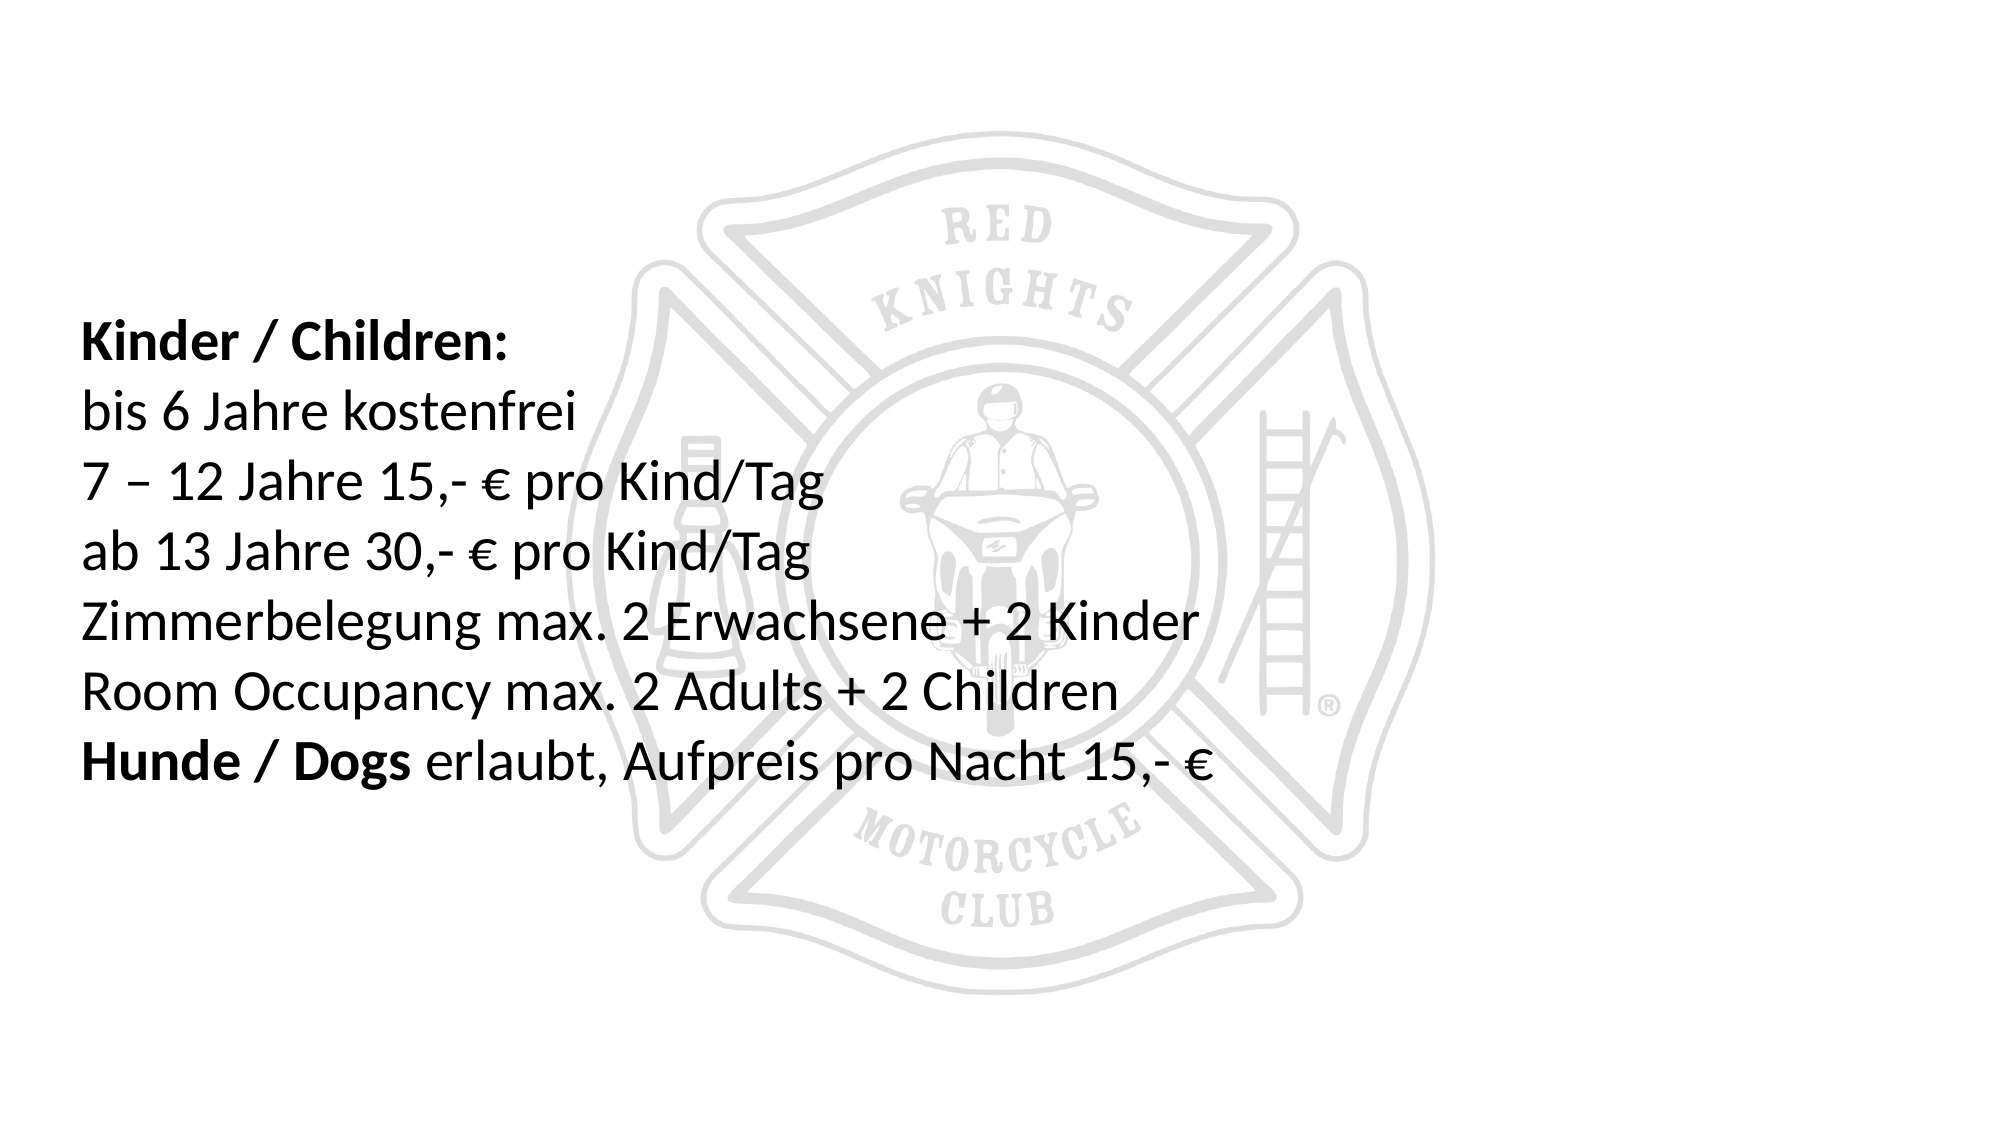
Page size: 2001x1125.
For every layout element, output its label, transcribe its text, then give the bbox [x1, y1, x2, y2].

text_box Kinder / Children: bis 6 Jahre kostenfrei 7 – 12 Jahre 15,- € pro Kind/Tag ab 13 Jahre 30,- € pro Kind/Tag Zimmerbelegung max. 2 Erwachsene + 2 Kinder Room Occupancy max. 2 Adults + 2 Children Hunde / Dogs erlaubt, Aufpreis pro Nacht 15,- € [66, 294, 565, 800]
picture [565, 130, 1435, 995]
